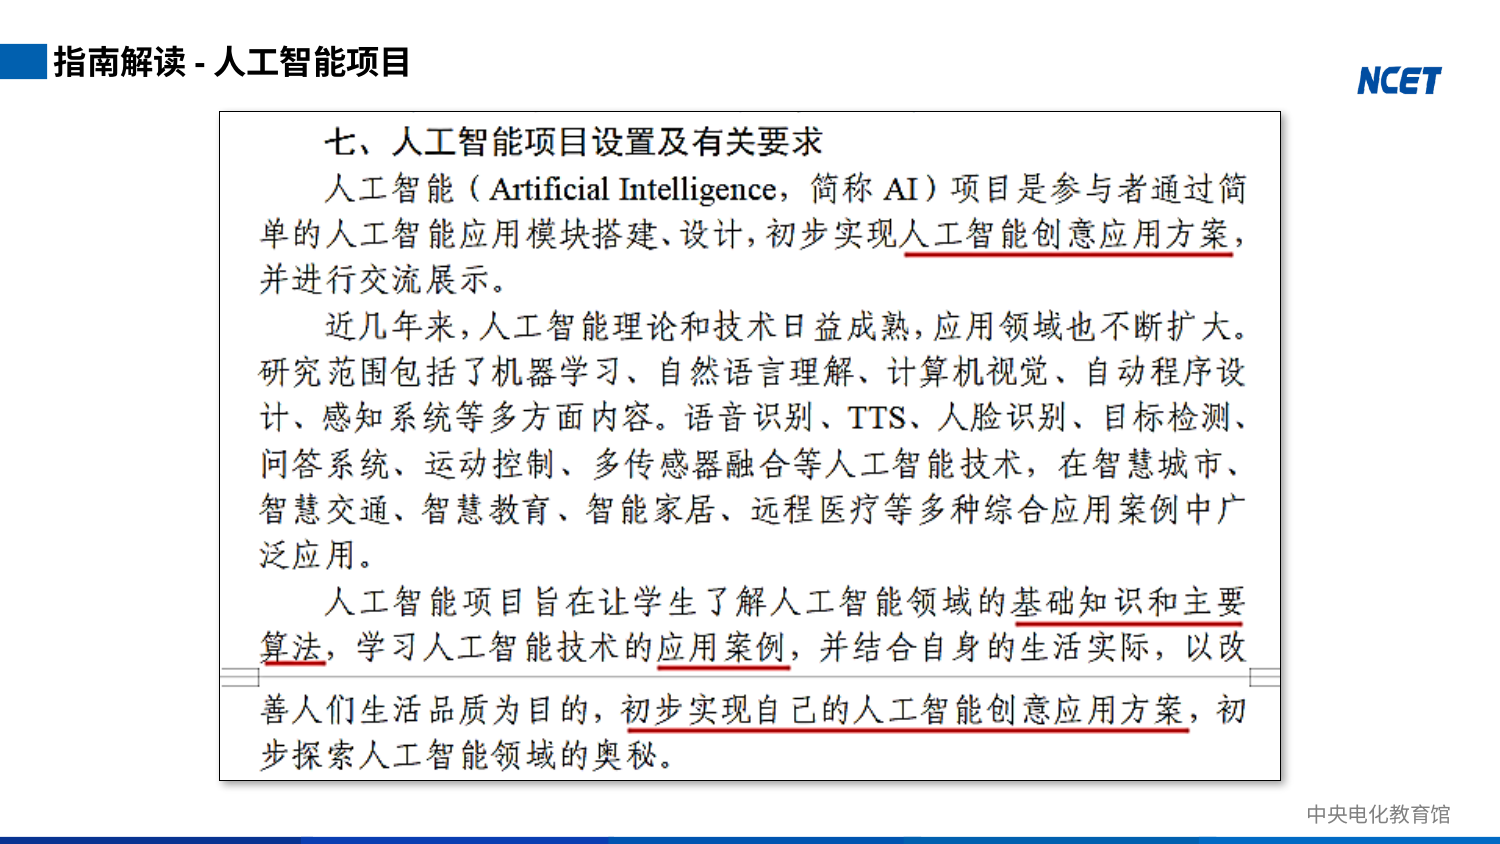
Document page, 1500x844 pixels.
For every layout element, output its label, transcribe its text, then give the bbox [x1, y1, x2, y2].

text_box [0, 42, 49, 81]
picture [1307, 65, 1495, 113]
title 指南解读-人工智能项目 [0, 27, 479, 96]
text_box 中央电化教育馆 [1291, 794, 1467, 835]
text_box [0, 836, 1500, 844]
picture [219, 111, 1281, 781]
